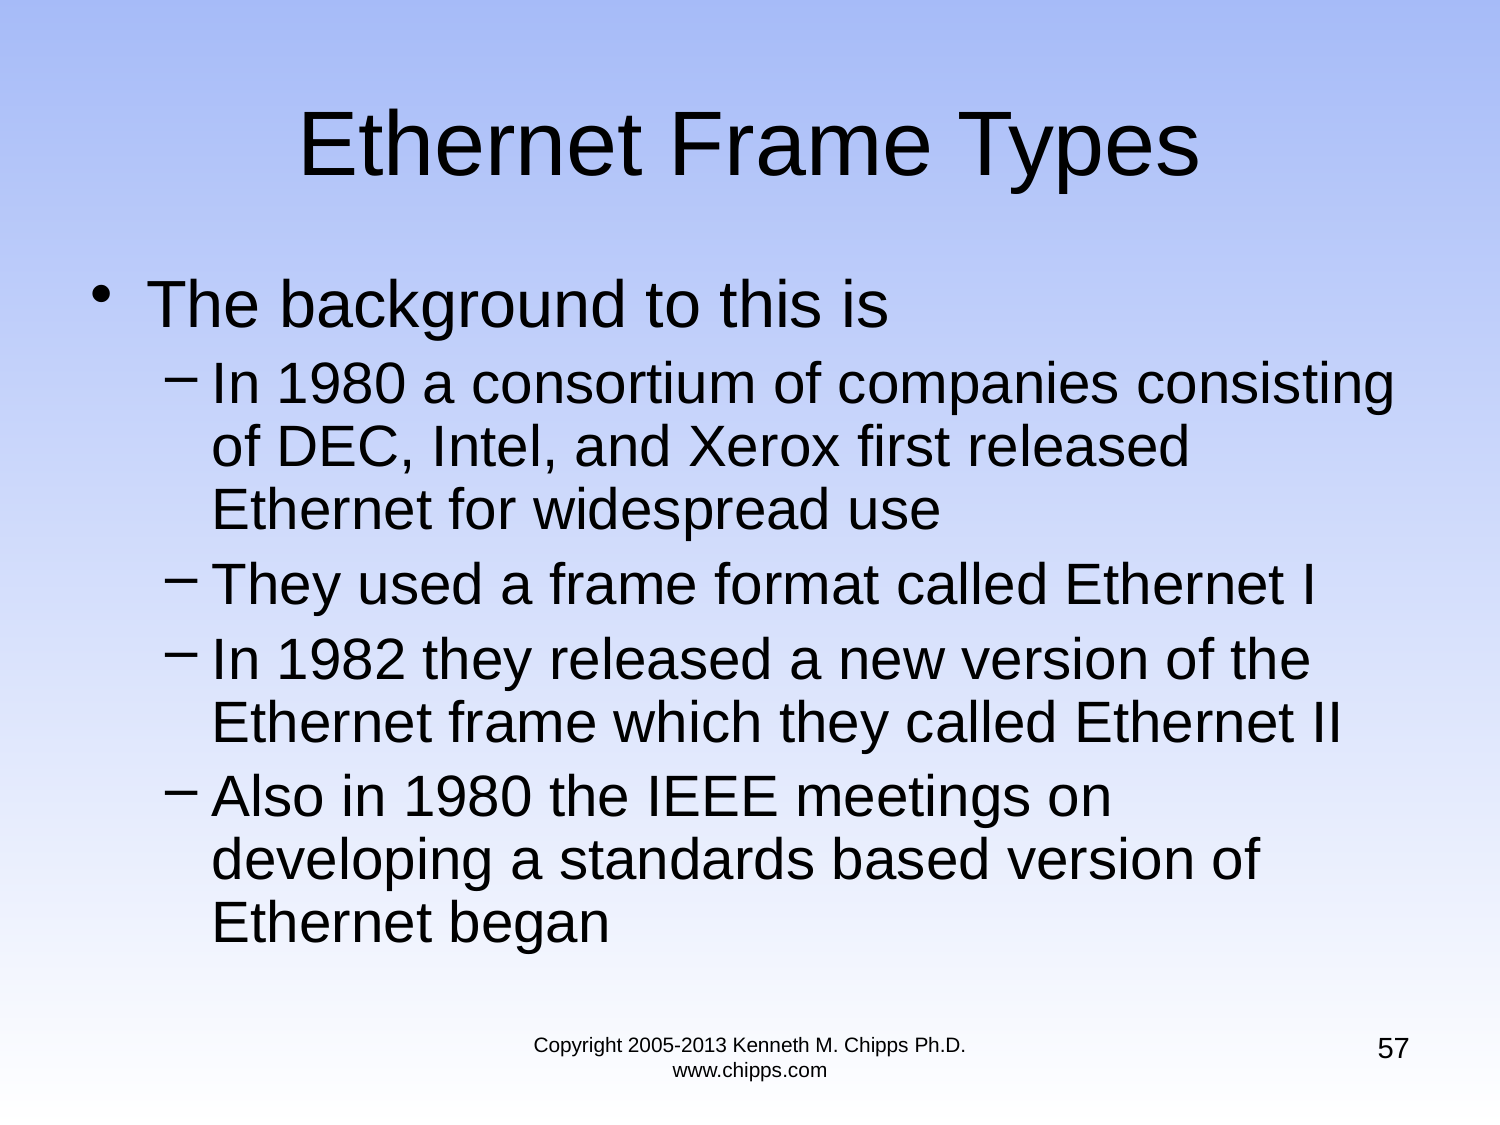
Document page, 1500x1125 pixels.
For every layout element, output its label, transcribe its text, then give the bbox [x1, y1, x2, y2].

footer Copyright 2005-2013 Kenneth M. Chipps Ph.D. www.chipps.com [449, 1024, 1051, 1103]
list The background to this is In 1980 a consortium of companies consisting of DEC, Intel, and Xerox first released Ethernet for widespread use They used a frame format called Ethernet I In 1982 they released a new version of the Ethernet frame which they called Ethernet II Also in 1980 the IEEE meetings on developing a standards based version of Ethernet began [74, 262, 1426, 1006]
slide_number 57 [1074, 1021, 1426, 1101]
title Ethernet Frame Types [74, 44, 1426, 233]
